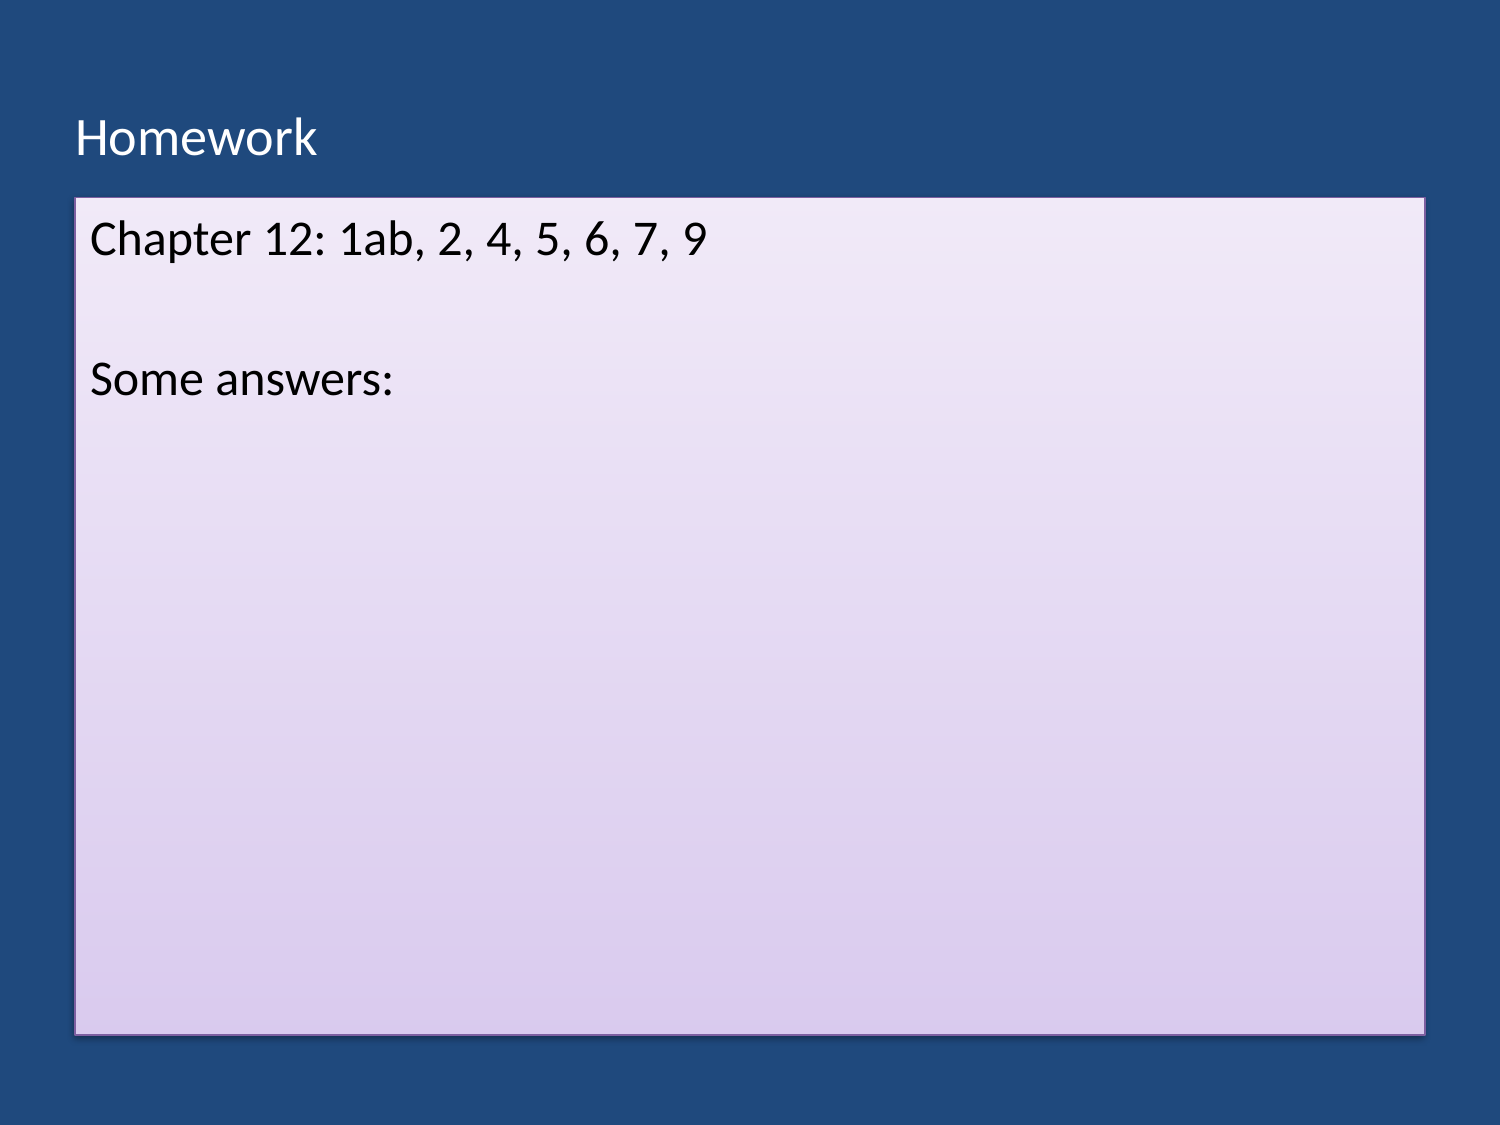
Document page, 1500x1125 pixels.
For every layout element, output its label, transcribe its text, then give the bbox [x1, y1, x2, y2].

title Homework [60, 93, 1411, 175]
list Chapter 12: 1ab, 2, 4, 5, 6, 7, 9 Some answers: [74, 197, 1426, 1036]
